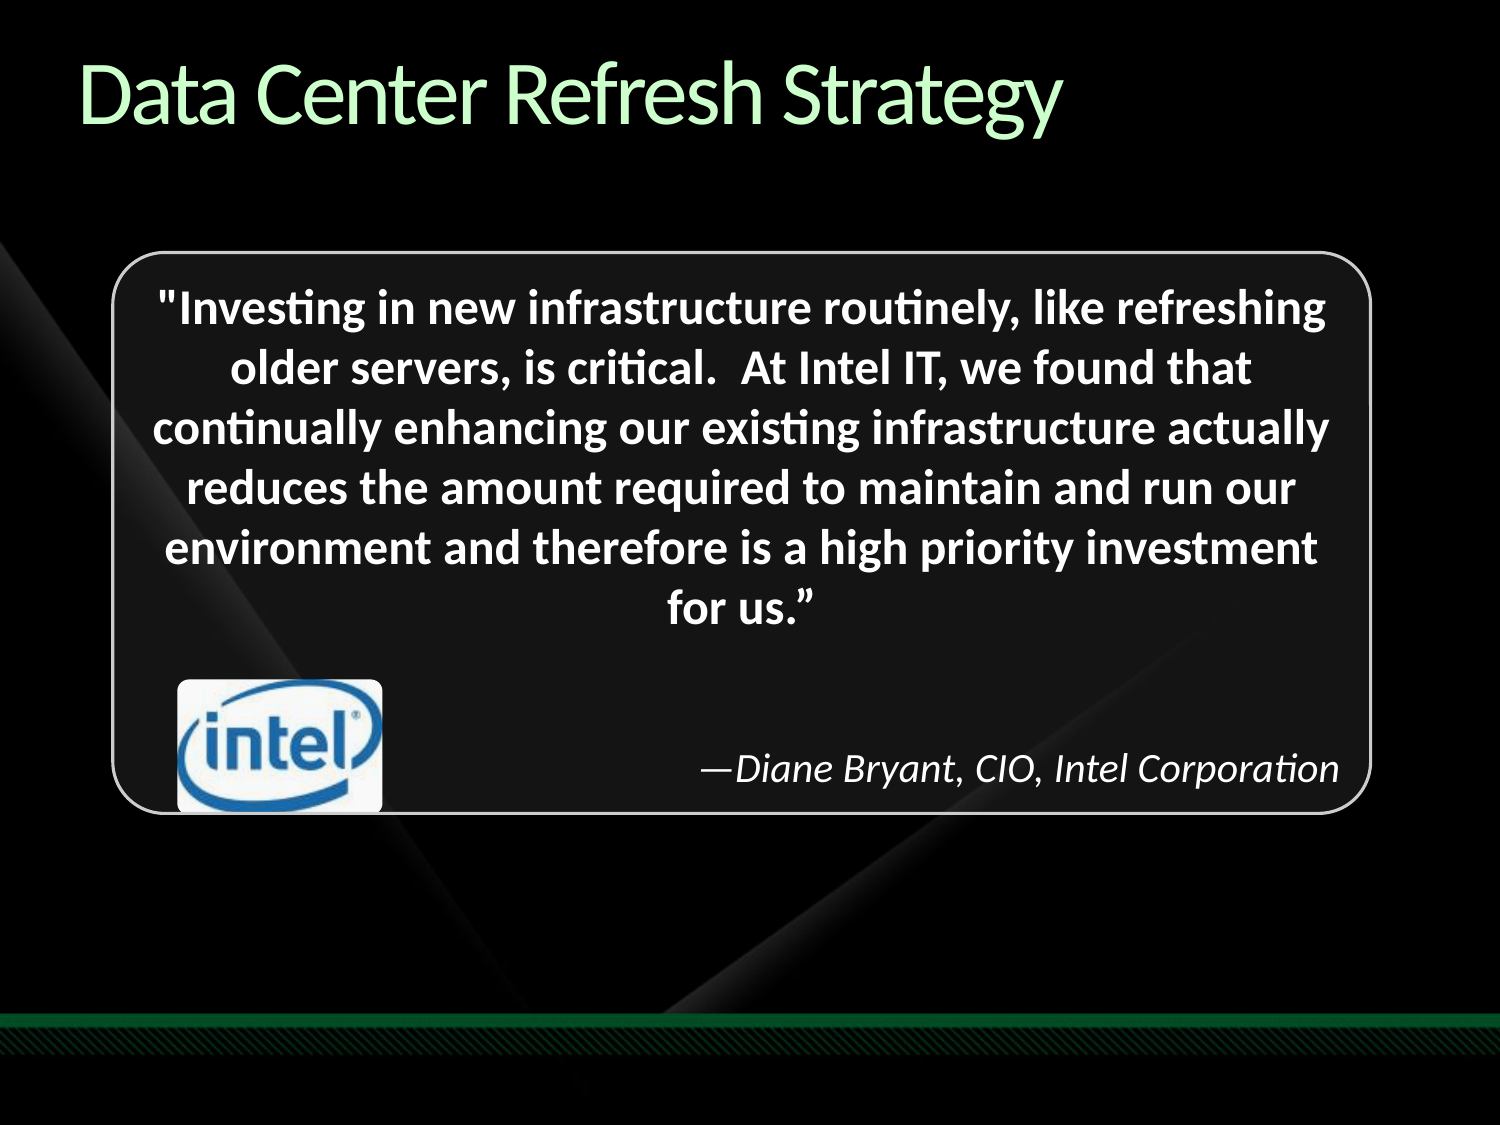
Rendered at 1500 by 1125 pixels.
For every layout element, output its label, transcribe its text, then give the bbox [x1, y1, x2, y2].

picture [0, 0, 1500, 1125]
text_box Data Center Refresh Strategy [62, 37, 1438, 138]
text_box "Investing in new infrastructure routinely, like refreshing older servers, is critical. At Intel IT, we found that continually enhancing our existing infrastructure actually reduces the amount required to maintain and run our environment and therefore is a high priority investment for us.” —Diane Bryant, CIO, Intel Corporation [112, 252, 1371, 814]
